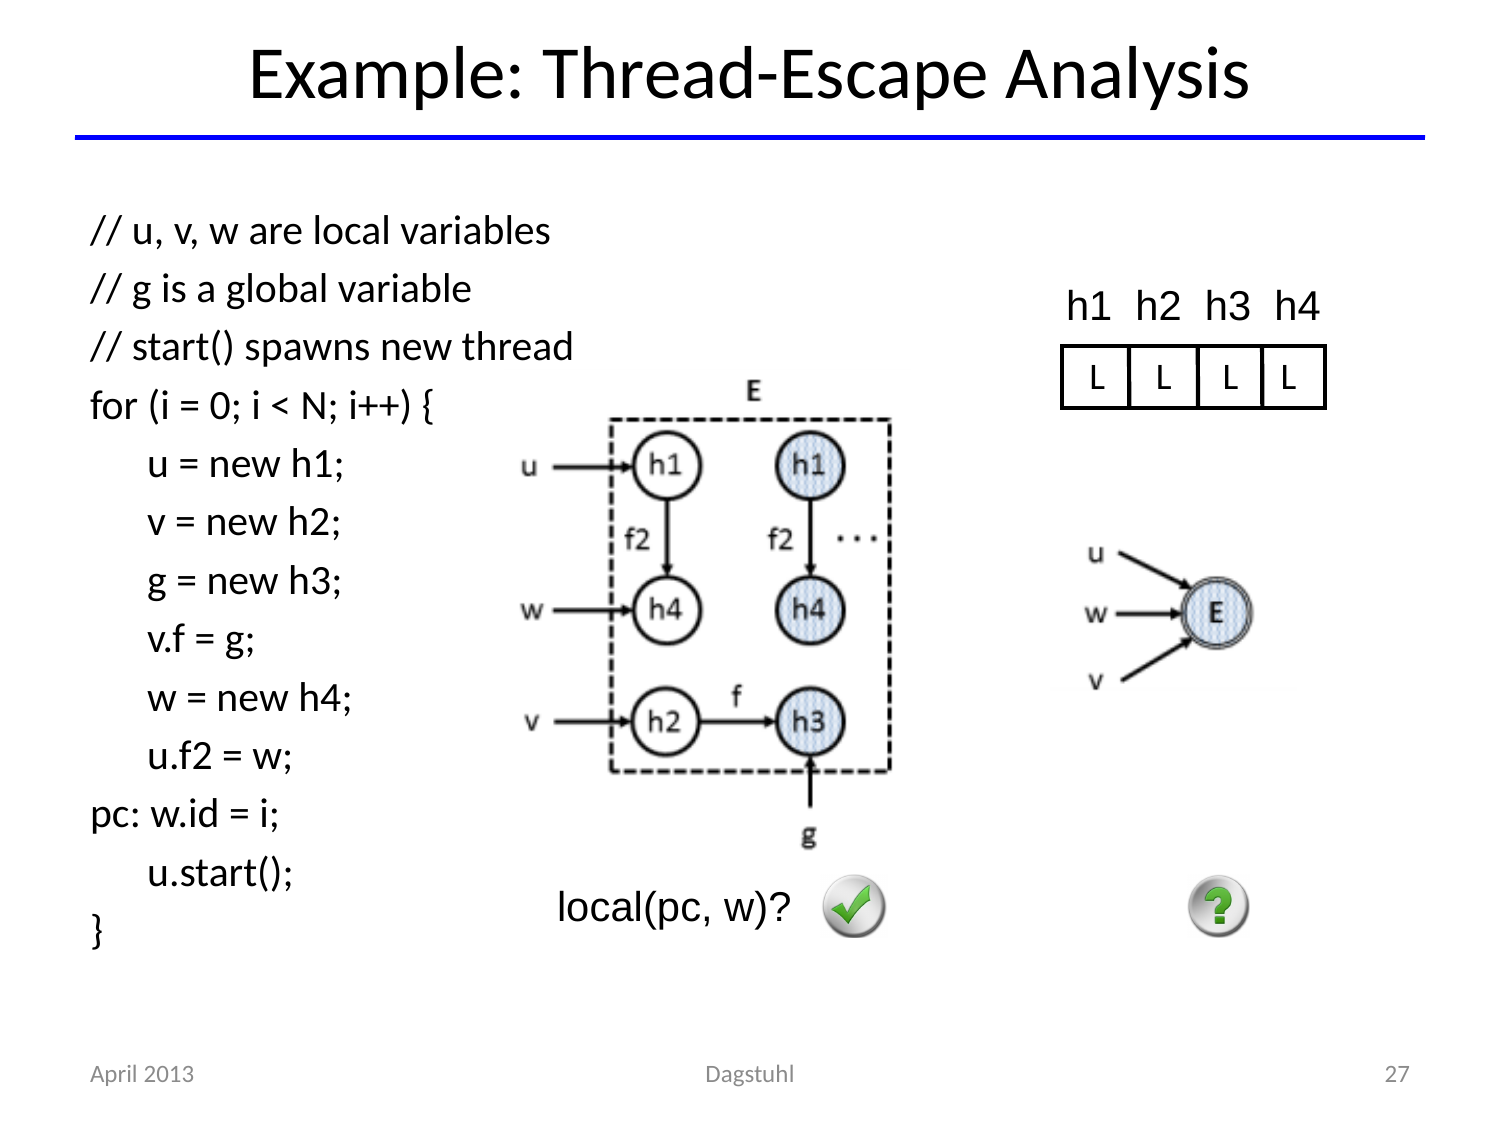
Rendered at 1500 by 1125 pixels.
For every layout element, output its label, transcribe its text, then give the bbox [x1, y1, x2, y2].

picture [1187, 874, 1251, 938]
list // u, v, w are local variables // g is a global variable // start() spawns new thread for (i = 0; i < N; i++) { u = new h1; v = new h2; g = new h3; v.f = g; w = new h4; u.f2 = w; pc: w.id = i; u.start(); } [75, 195, 1425, 958]
slide_number 27 [1074, 1042, 1425, 1103]
footer Dagstuhl [512, 1042, 988, 1103]
picture [1049, 512, 1315, 707]
picture [820, 874, 888, 938]
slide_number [75, 1042, 425, 1103]
title Example: Thread-Escape Analysis [75, 0, 1425, 138]
picture [503, 368, 911, 865]
